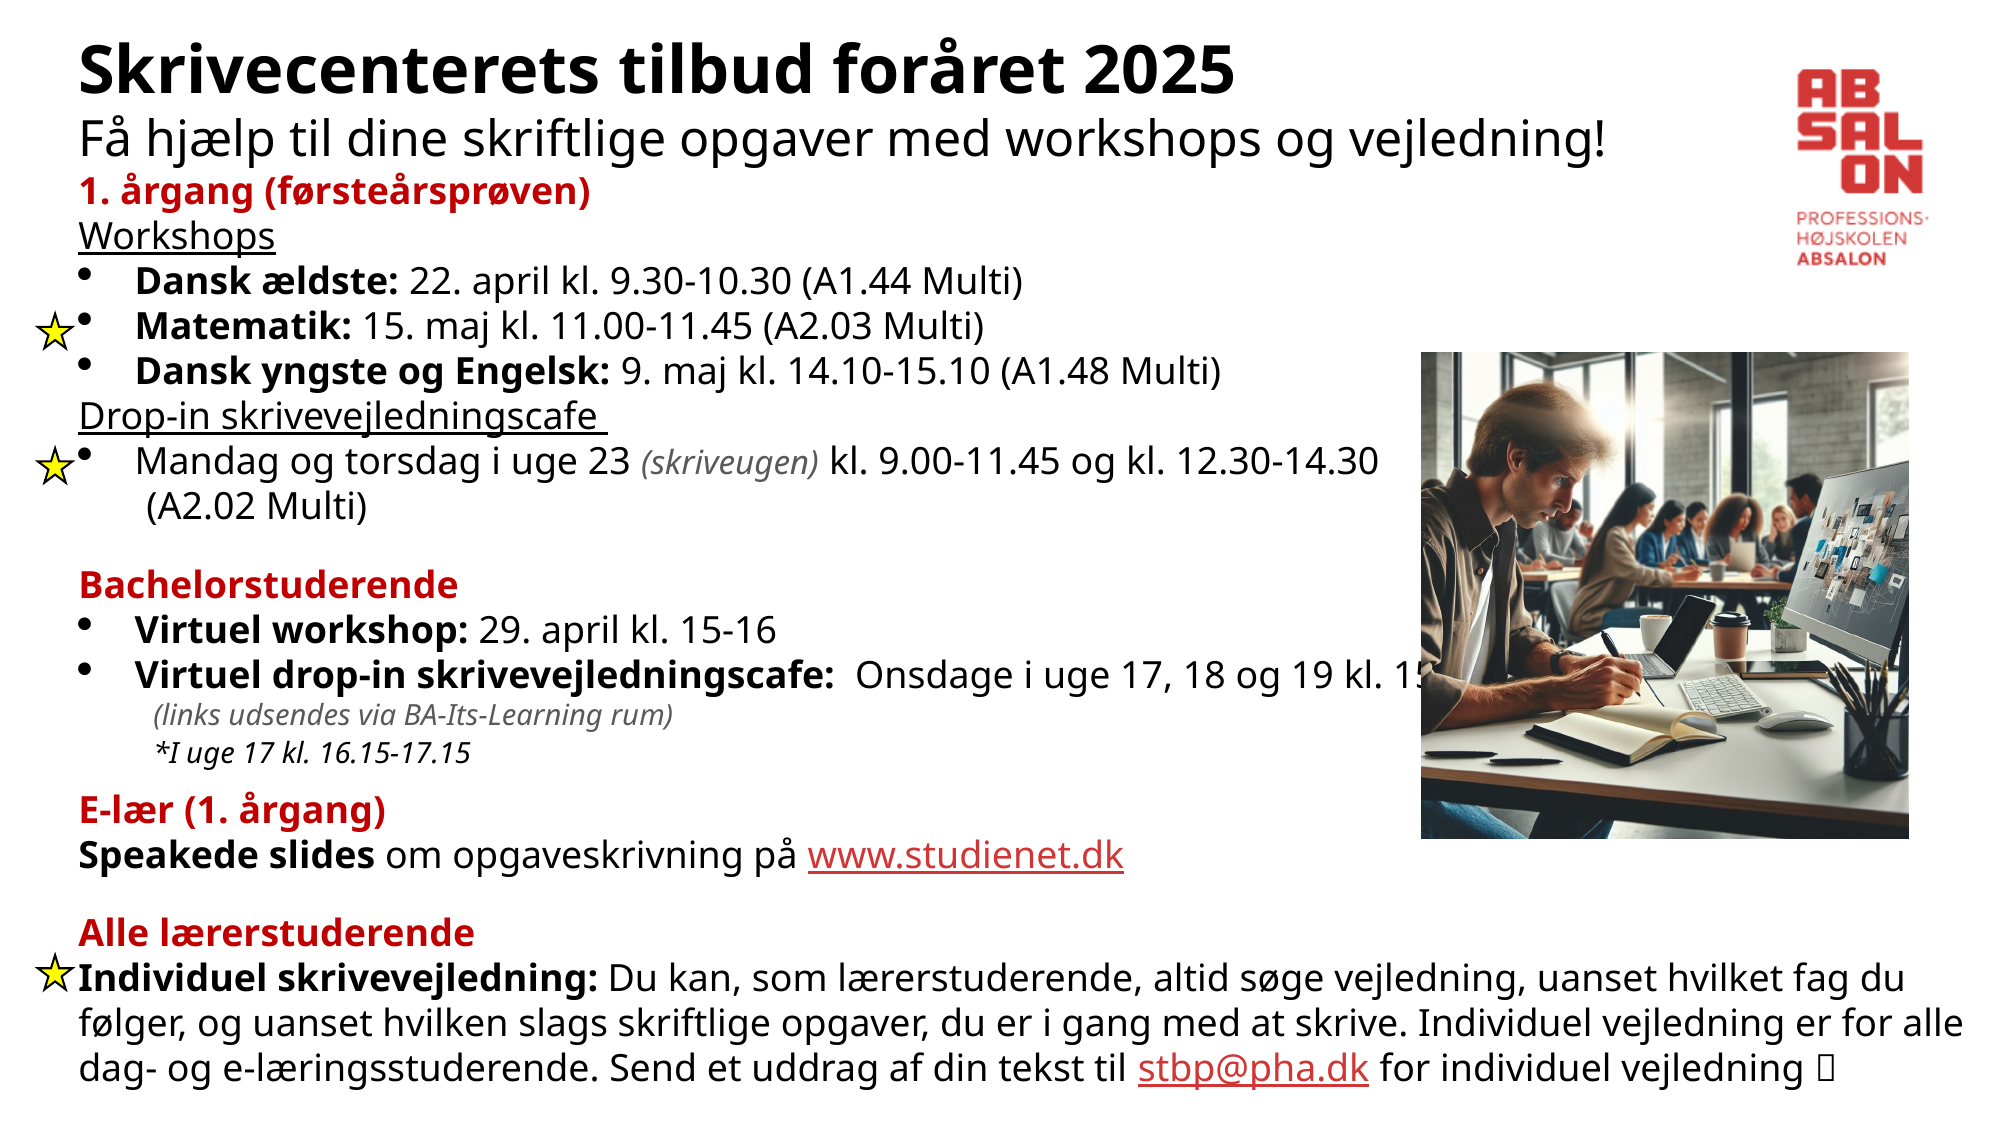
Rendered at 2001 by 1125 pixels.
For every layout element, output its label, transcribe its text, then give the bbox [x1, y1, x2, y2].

picture [1768, 46, 1949, 286]
text_box [34, 310, 76, 351]
text_box Skrivecenterets tilbud foråret 2025 Få hjælp til dine skriftlige opgaver med workshops og vejledning! 1. årgang (førsteårsprøven) Workshops Dansk ældste: 22. april kl. 9.30-10.30 (A1.44 Multi) Matematik: 15. maj kl. 11.00-11.45 (A2.03 Multi) Dansk yngste og Engelsk: 9. maj kl. 14.10-15.10 (A1.48 Multi) Drop-in skrivevejledningscafe Mandag og torsdag i uge 23 (skriveugen) kl. 9.00-11.45 og kl. 12.30-14.30 (A2.02 Multi) Bachelorstuderende Virtuel workshop: 29. april kl. 15-16 Virtuel drop-in skrivevejledningscafe: Onsdage i uge 17, 18 og 19 kl. 15-16* (links udsendes via BA-Its-Learning rum) *I uge 17 kl. 16.15-17.15 E-lær (1. årgang) Speakede slides om opgaveskrivning på www.studienet.dk Alle lærerstuderende Individuel skrivevejledning: Du kan, som lærerstuderende, altid søge vejledning, uanset hvilket fag du følger, og uanset hvilken slags skriftlige opgaver, du er i gang med at skrive. Individuel vejledning er for alle dag- og e-læringsstuderende. Send et uddrag af din tekst til stbp@pha.dk for individuel vejledning 📧 [63, 19, 2000, 1125]
picture [1421, 352, 1909, 840]
text_box [34, 951, 76, 993]
text_box [34, 444, 76, 486]
